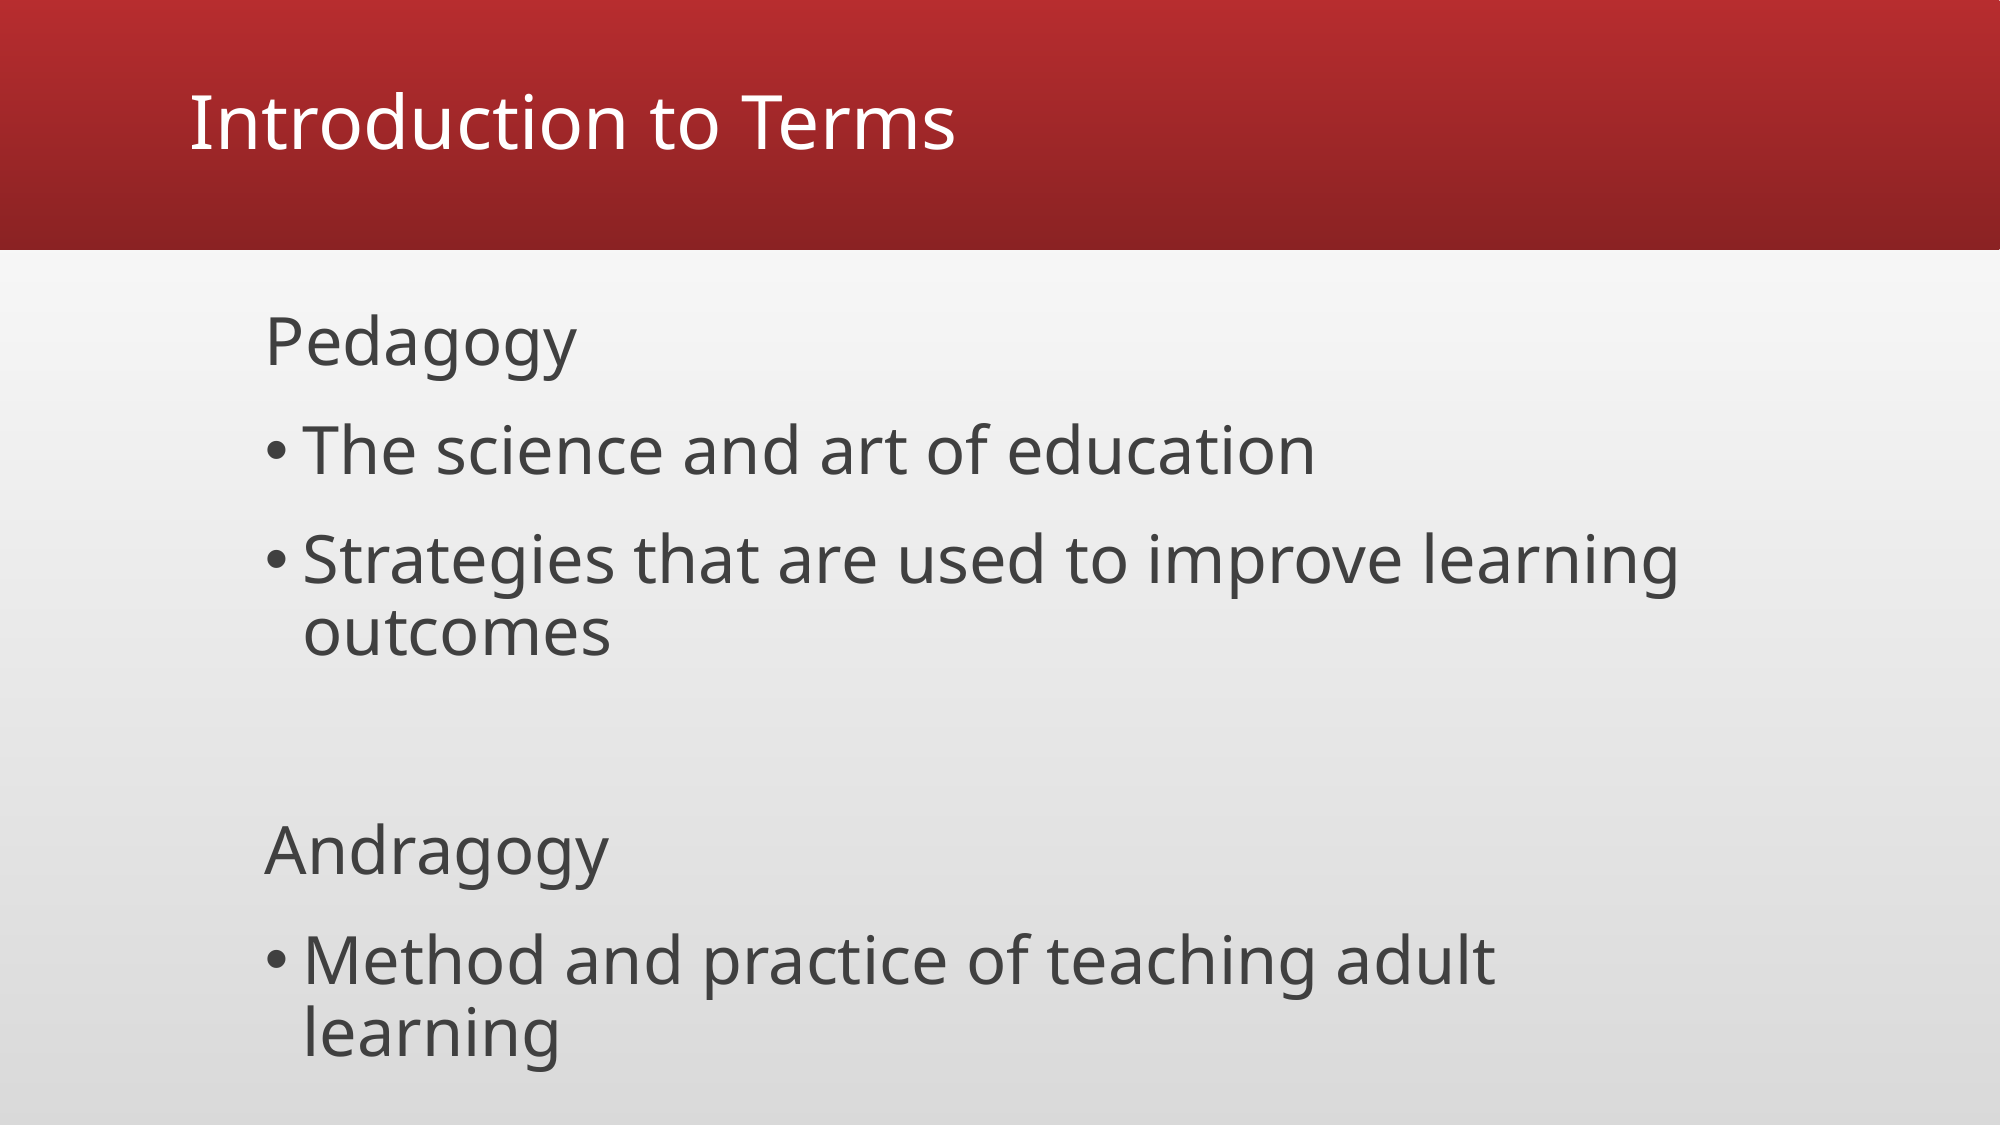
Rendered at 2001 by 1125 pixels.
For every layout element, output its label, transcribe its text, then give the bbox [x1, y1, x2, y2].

title Introduction to Terms [174, 16, 1825, 234]
list Pedagogy The science and art of education Strategies that are used to improve learning outcomes Andragogy Method and practice of teaching adult learning [249, 299, 1750, 1050]
